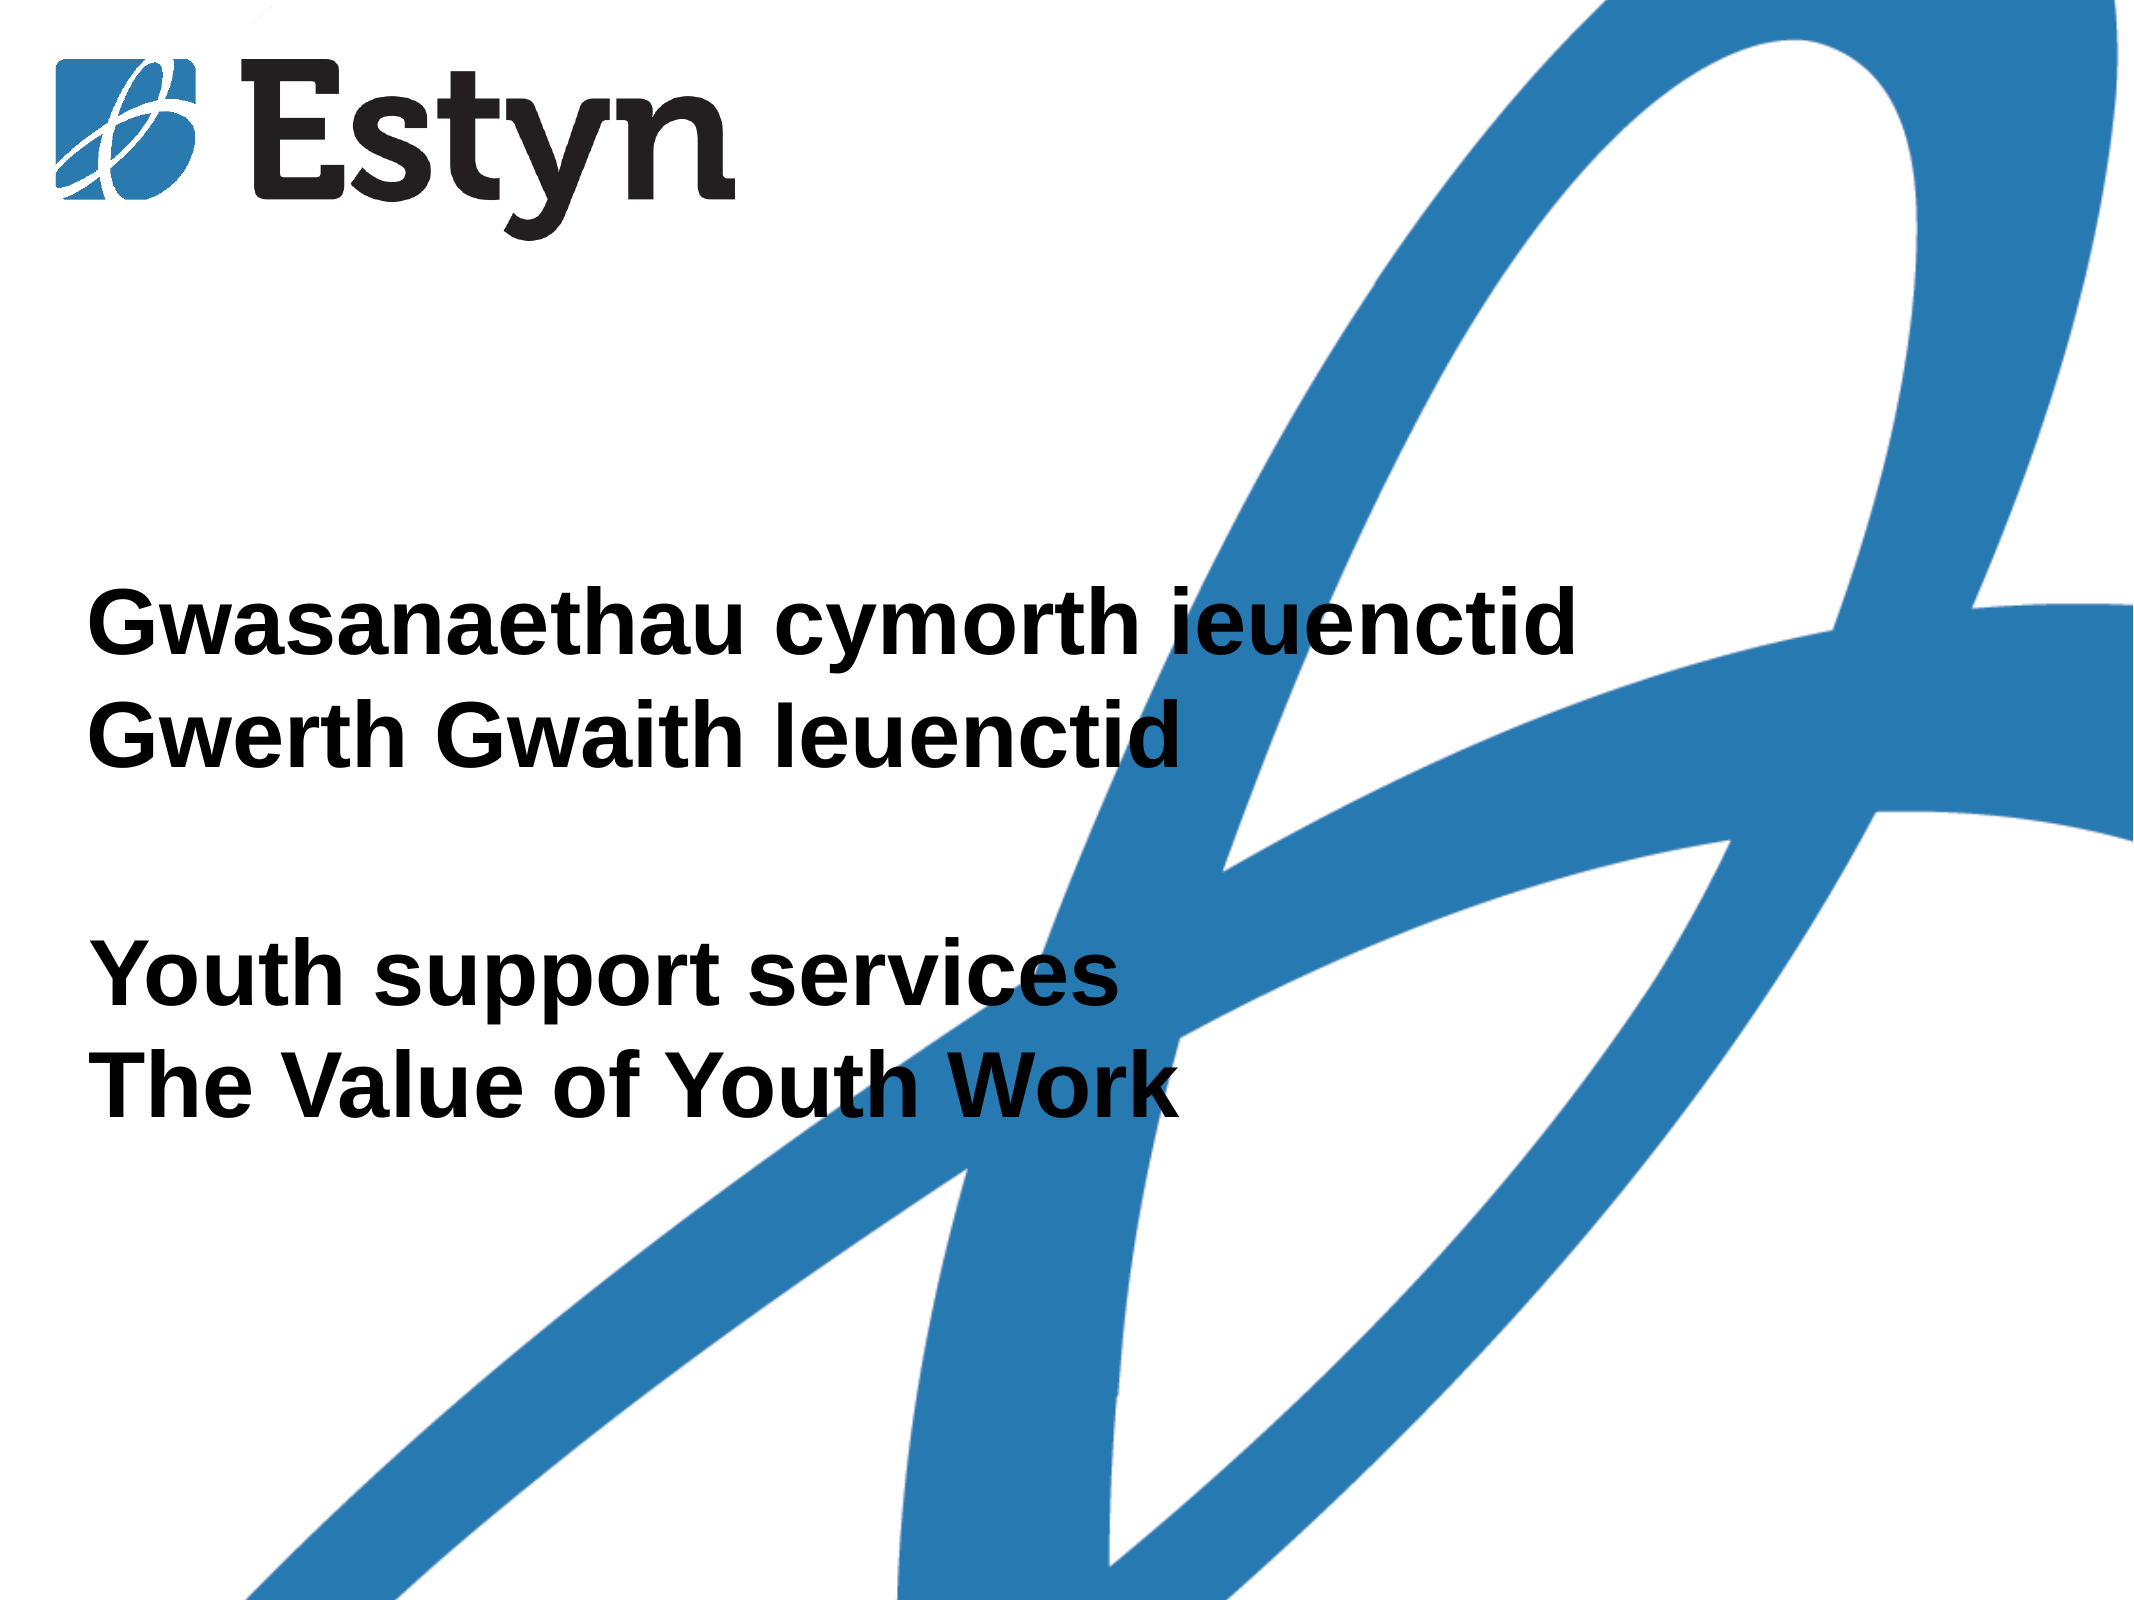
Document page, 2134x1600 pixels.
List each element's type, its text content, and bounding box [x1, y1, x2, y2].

picture [46, 0, 2134, 1600]
text_box Title Welsh point 45 Gwasanaethau cymorth ieuenctid Gwerth Gwaith Ieuenctid Youth support services The Value of Youth Work [86, 501, 195, 1137]
